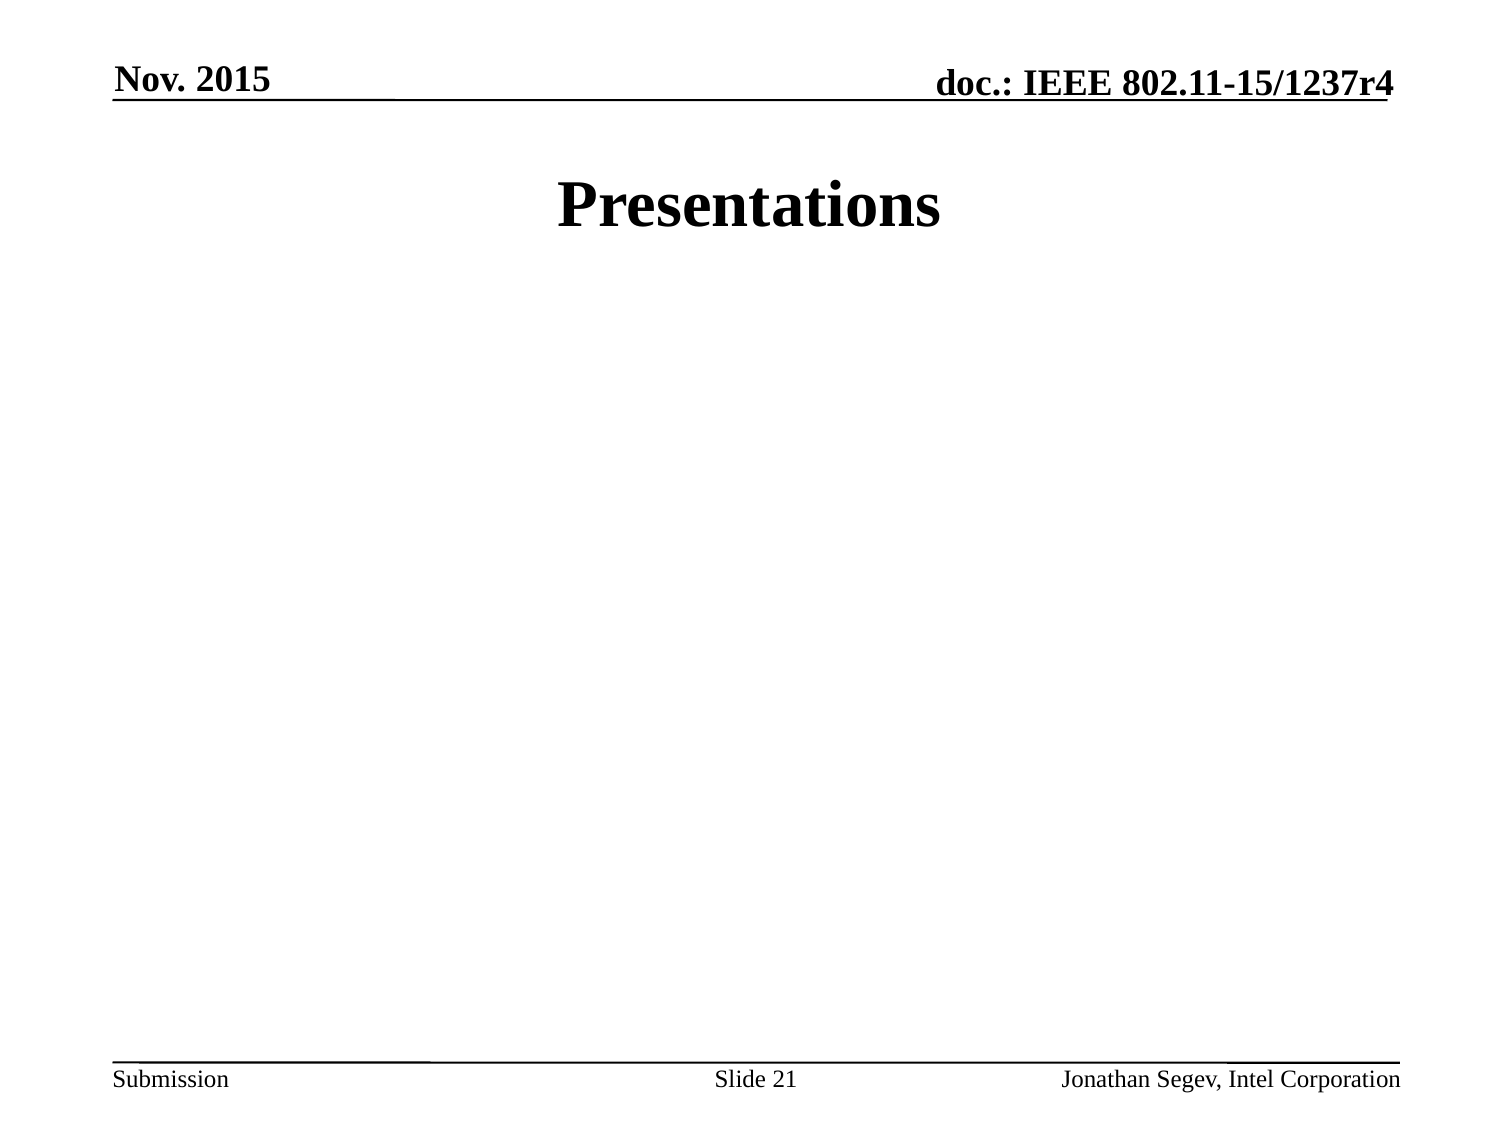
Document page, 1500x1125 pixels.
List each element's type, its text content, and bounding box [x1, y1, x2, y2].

footer Jonathan Segev, Intel Corporation [878, 1061, 1402, 1093]
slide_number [114, 54, 423, 100]
slide_number Slide 21 [712, 1061, 800, 1123]
title Presentations [112, 112, 1388, 288]
